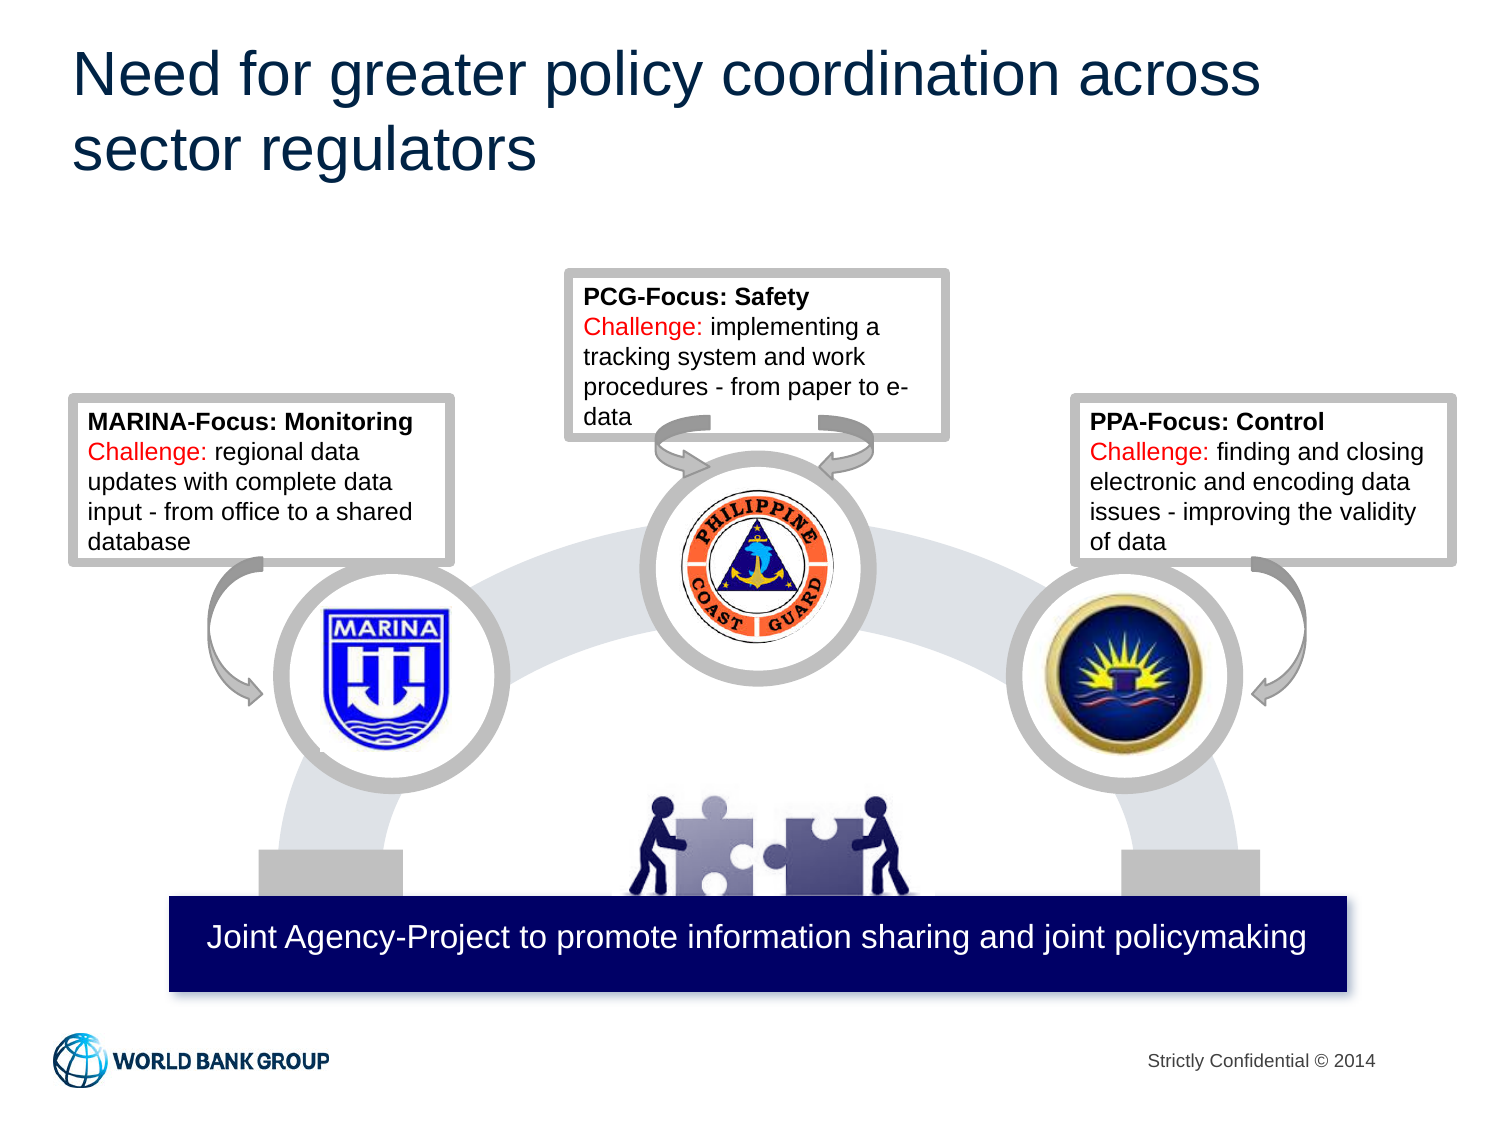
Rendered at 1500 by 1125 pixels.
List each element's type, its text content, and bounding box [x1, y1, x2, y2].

title Need for greater policy coordination across sector regulators [72, 93, 1430, 186]
picture [53, 1033, 329, 1088]
picture [69, 1043, 79, 1050]
picture [77, 1045, 85, 1055]
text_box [72, 272, 1453, 992]
